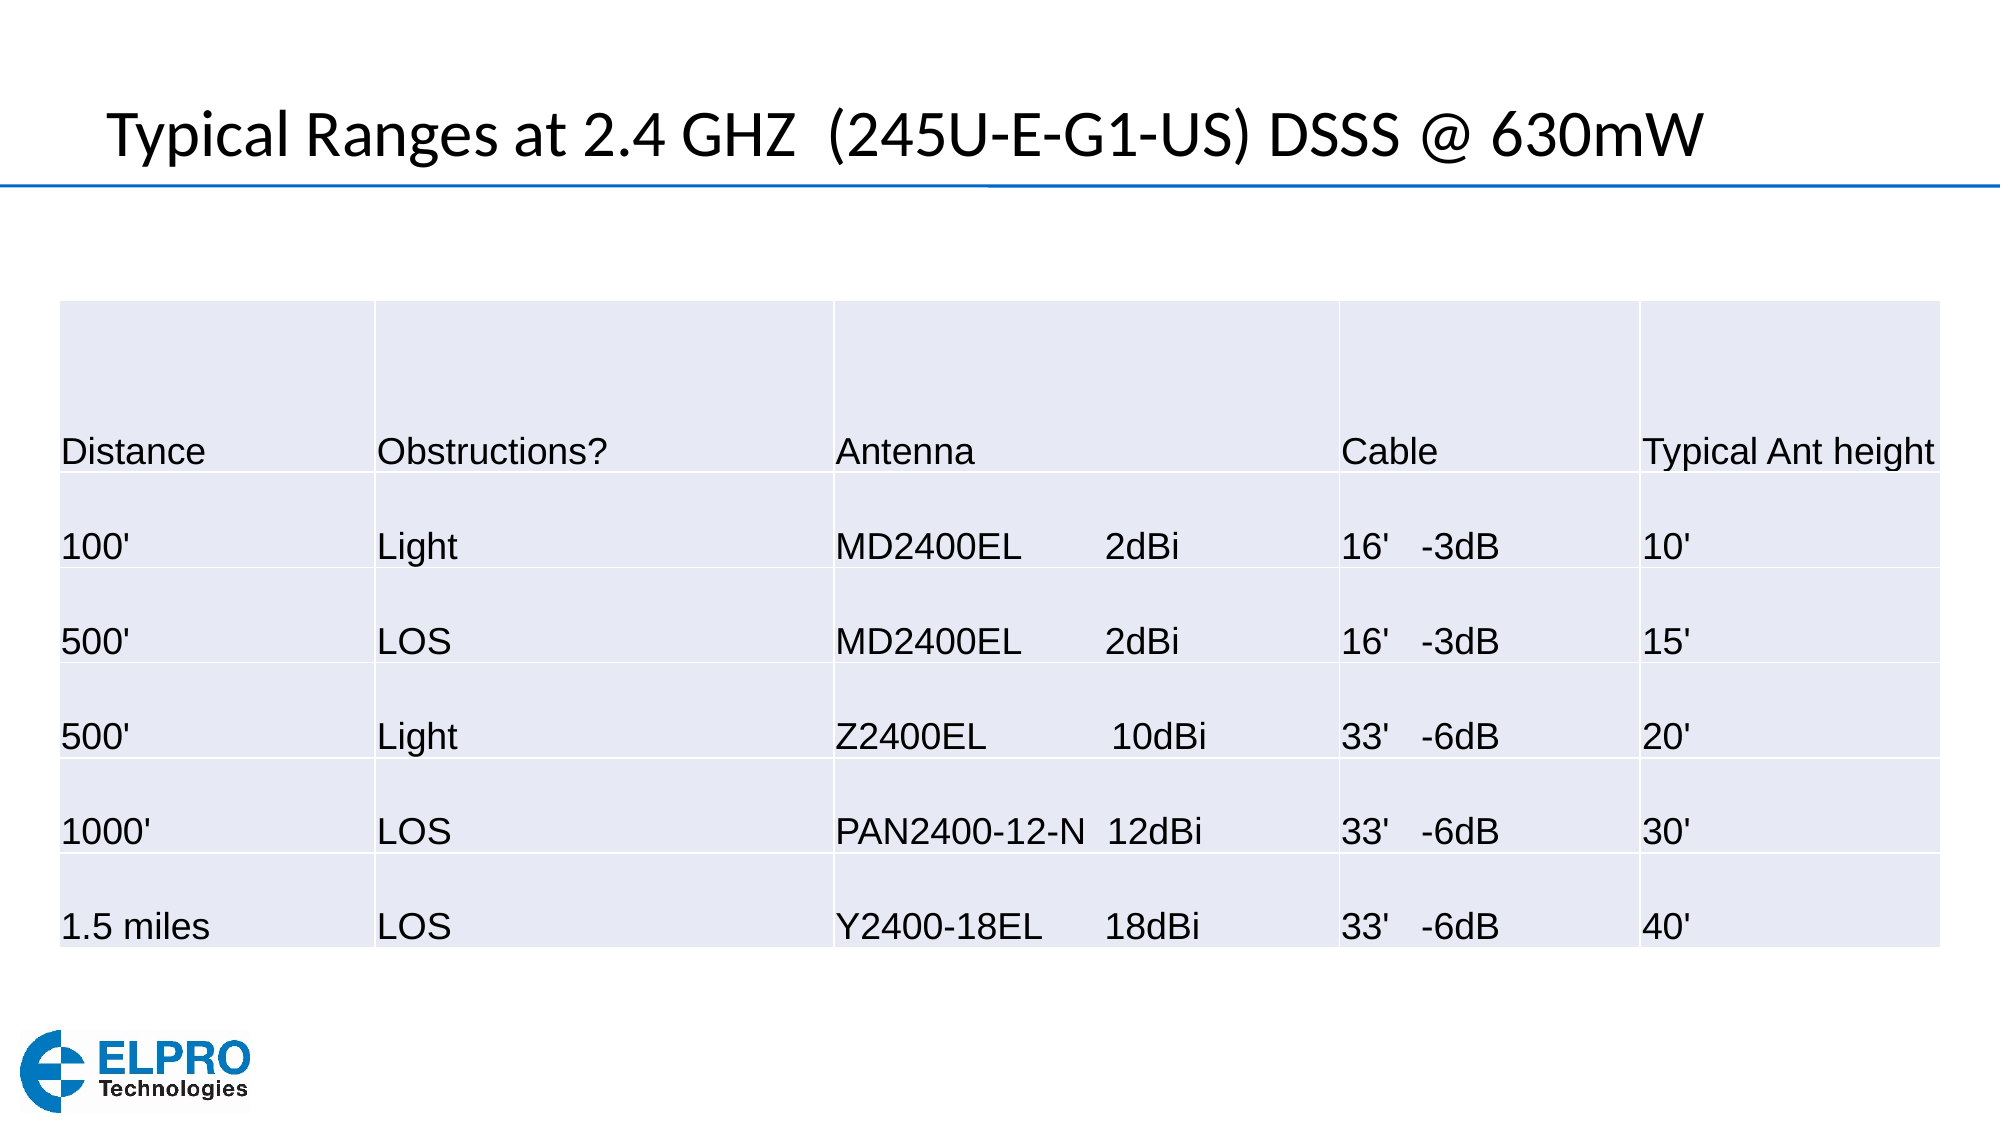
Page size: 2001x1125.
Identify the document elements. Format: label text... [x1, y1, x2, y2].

table_cell 33' -6dB [1340, 759, 1639, 852]
picture [20, 1030, 250, 1113]
table_cell 33' -6dB [1340, 663, 1639, 757]
table_cell MD2400EL 2dBi [835, 568, 1339, 662]
table_header Typical Ant height [1641, 301, 1940, 471]
table_cell Z2400EL 10dBi [835, 663, 1339, 757]
table_header Cable [1340, 301, 1639, 471]
table_header Obstructions? [376, 301, 833, 471]
table_cell 30' [1641, 759, 1940, 852]
table_cell 40' [1641, 854, 1940, 947]
title Typical Ranges at 2.4 GHZ (245U-E-G1-US) DSSS @ 630mW [90, 66, 1790, 177]
table_cell 500' [60, 568, 374, 662]
table_cell LOS [376, 568, 833, 662]
table_cell 16' -3dB [1340, 568, 1639, 662]
table_cell 20' [1641, 663, 1940, 757]
table_cell 1000' [60, 759, 374, 852]
table_cell Light [376, 473, 833, 567]
table_cell 1.5 miles [60, 854, 374, 947]
table_cell 33' -6dB [1340, 854, 1639, 947]
table_cell MD2400EL 2dBi [835, 473, 1339, 567]
table_cell 500' [60, 663, 374, 757]
table_cell 16' -3dB [1340, 473, 1639, 567]
table_cell 10' [1641, 473, 1940, 567]
table_header Antenna [835, 301, 1339, 471]
table_cell LOS [376, 759, 833, 852]
table_cell 15' [1641, 568, 1940, 662]
table_header Distance [60, 301, 374, 471]
table_cell LOS [376, 854, 833, 947]
table_cell Y2400-18EL 18dBi [835, 854, 1339, 947]
table_cell PAN2400-12-N 12dBi [835, 759, 1339, 852]
table_cell Light [376, 663, 833, 757]
table_cell 100' [60, 473, 374, 567]
